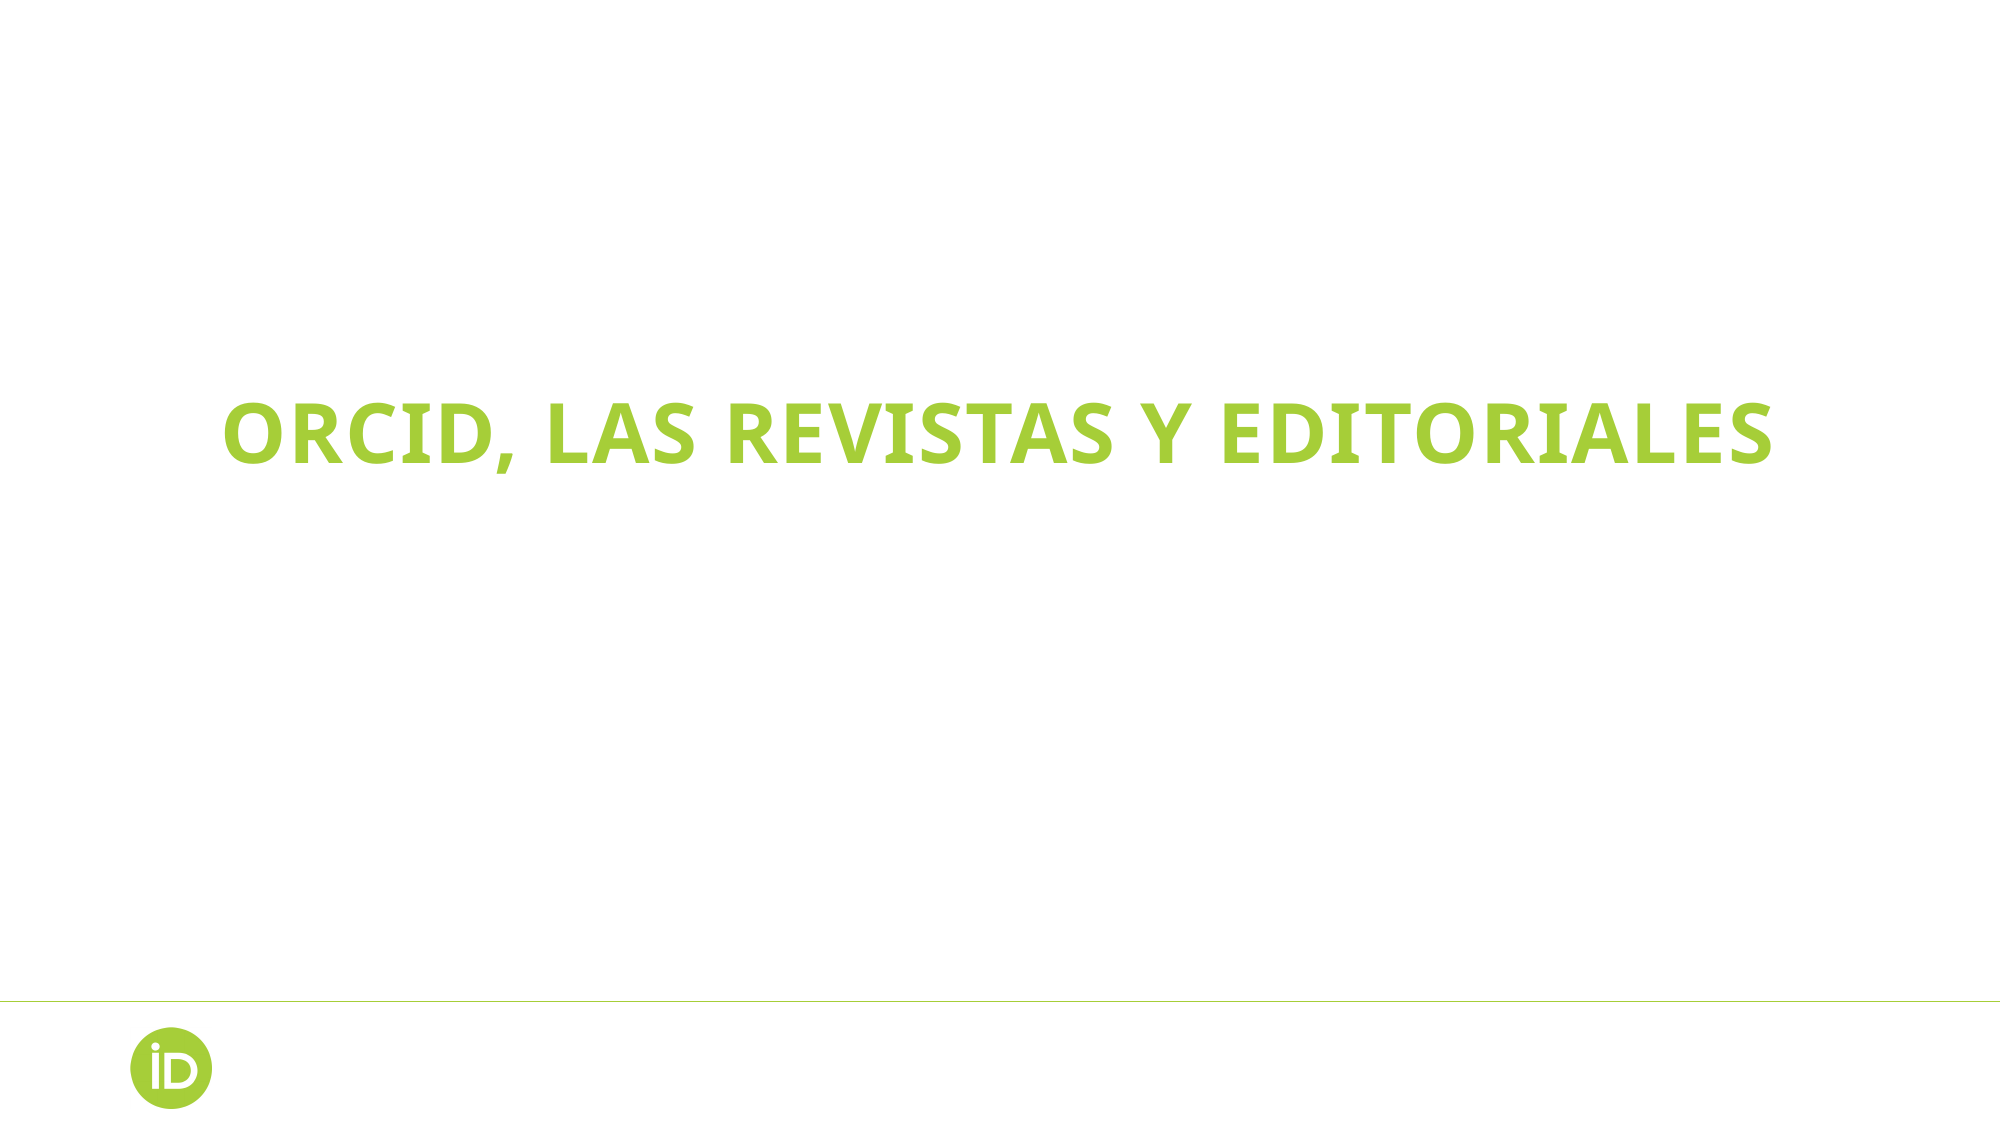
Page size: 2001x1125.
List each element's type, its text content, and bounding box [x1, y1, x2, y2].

picture [130, 1027, 212, 1109]
title ORCID, las revistas y editoriales [131, 327, 1865, 489]
